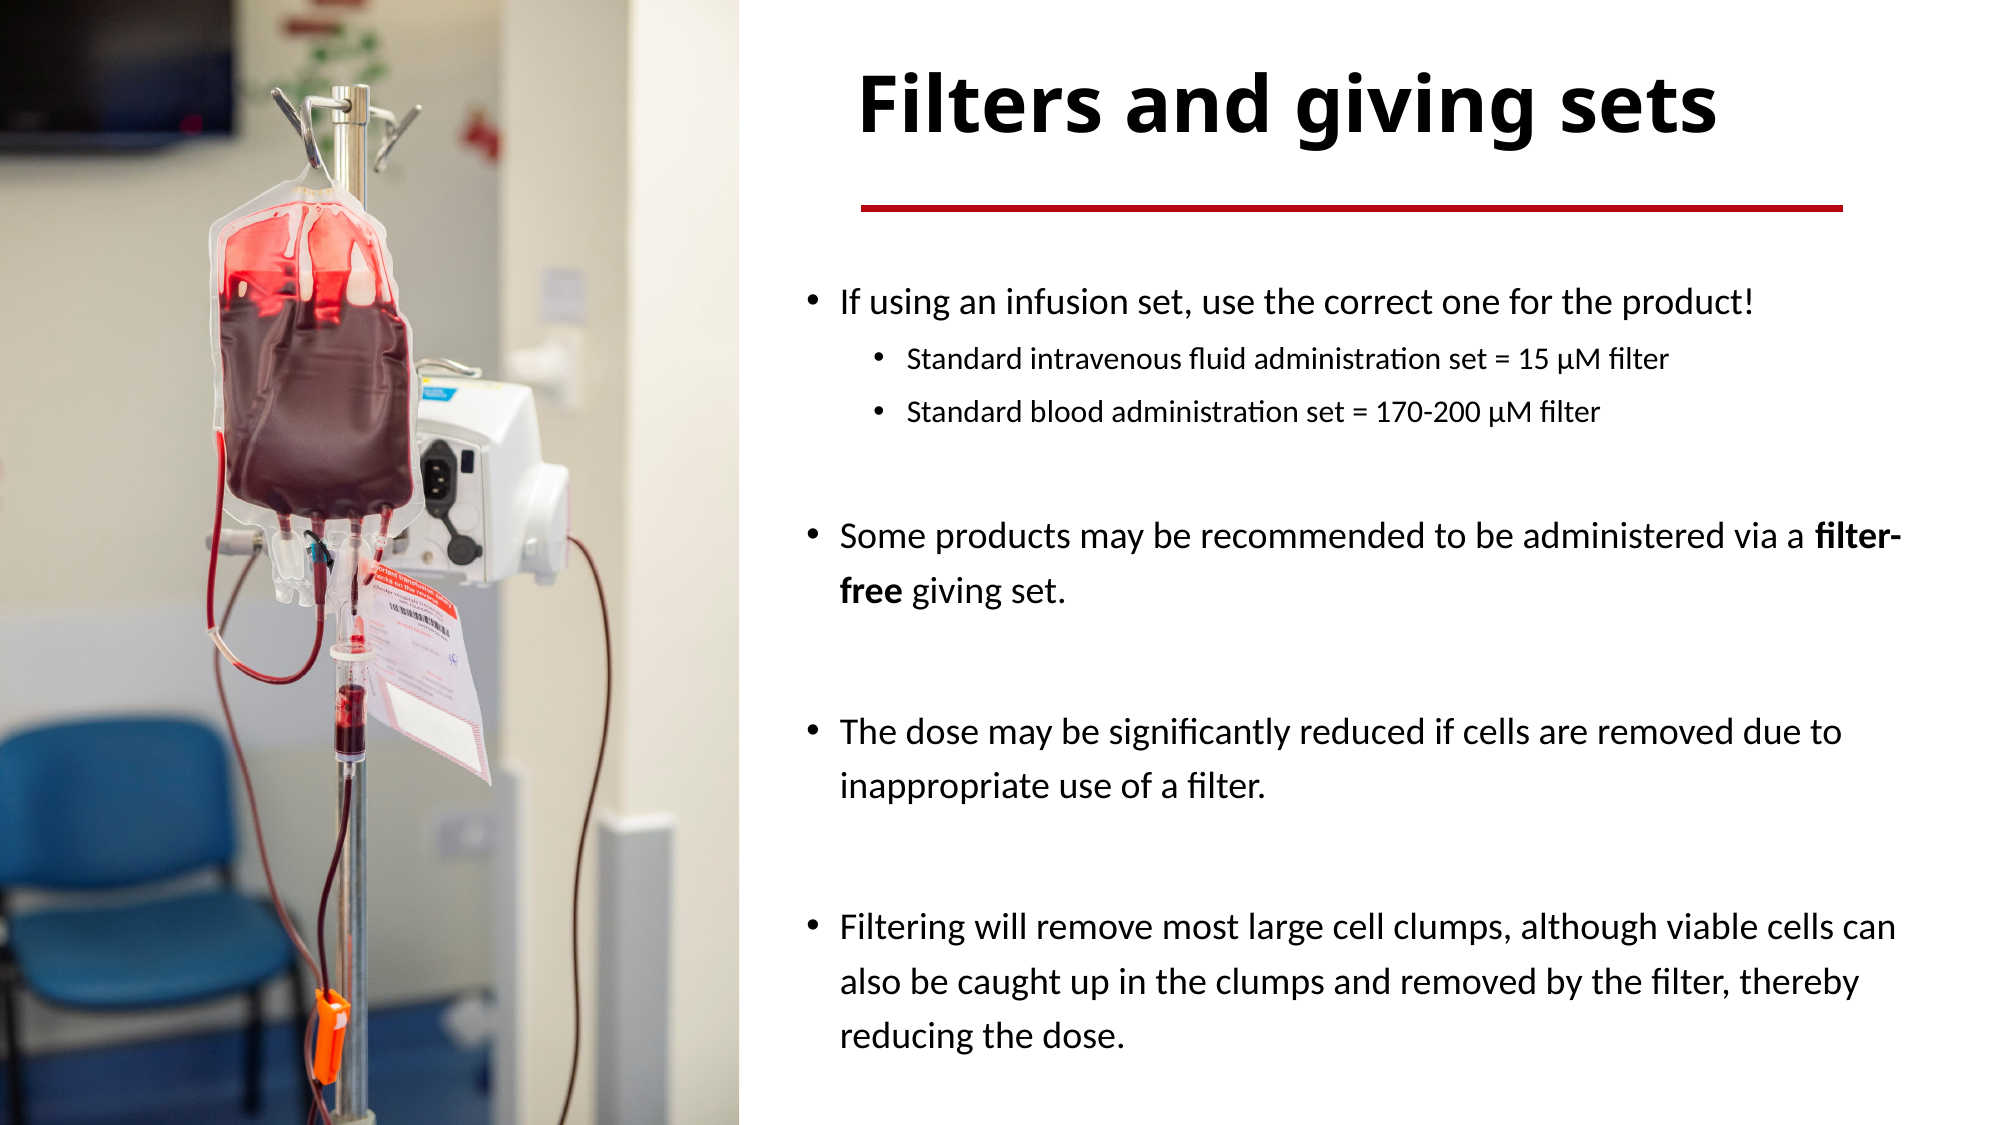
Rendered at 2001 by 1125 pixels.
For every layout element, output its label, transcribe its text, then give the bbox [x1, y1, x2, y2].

list If using an infusion set, use the correct one for the product! Standard intravenous fluid administration set = 15 µM filter Standard blood administration set = 170-200 µM filter Some products may be recommended to be administered via a filter-free giving set. The dose may be significantly reduced if cells are removed due to inappropriate use of a filter. Filtering will remove most large cell clumps, although viable cells can also be caught up in the clumps and removed by the filter, thereby reducing the dose. [791, 260, 1933, 1070]
title Filters and giving sets [841, 55, 1861, 157]
text_box [740, 0, 2000, 1125]
picture [0, 0, 740, 1125]
